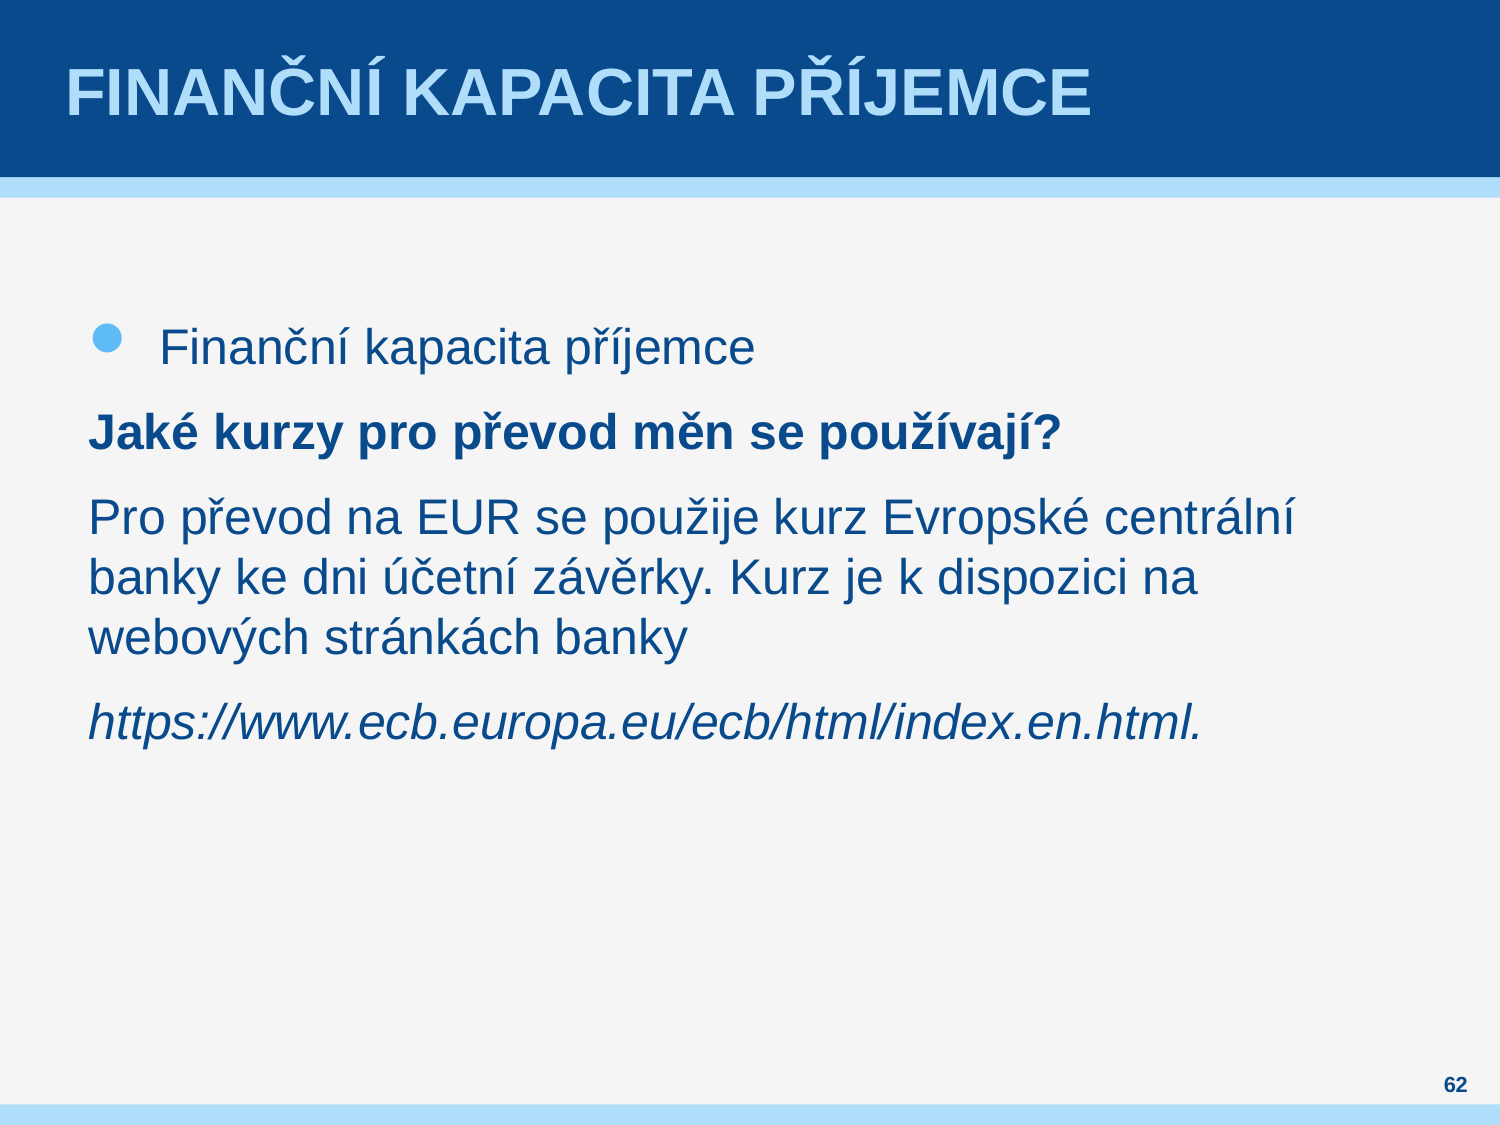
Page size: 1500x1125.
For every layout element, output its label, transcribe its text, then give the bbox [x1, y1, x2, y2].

list Finanční kapacita příjemce Jaké kurzy pro převod měn se používají? Pro převod na EUR se použije kurz Evropské centrální banky ke dni účetní závěrky. Kurz je k dispozici na webových stránkách banky https://www.ecb.europa.eu/ecb/html/index.en.html. [88, 314, 1412, 1024]
slide_number 62 [1417, 1068, 1495, 1099]
title Finanční kapacita příjemce [59, 0, 1441, 178]
